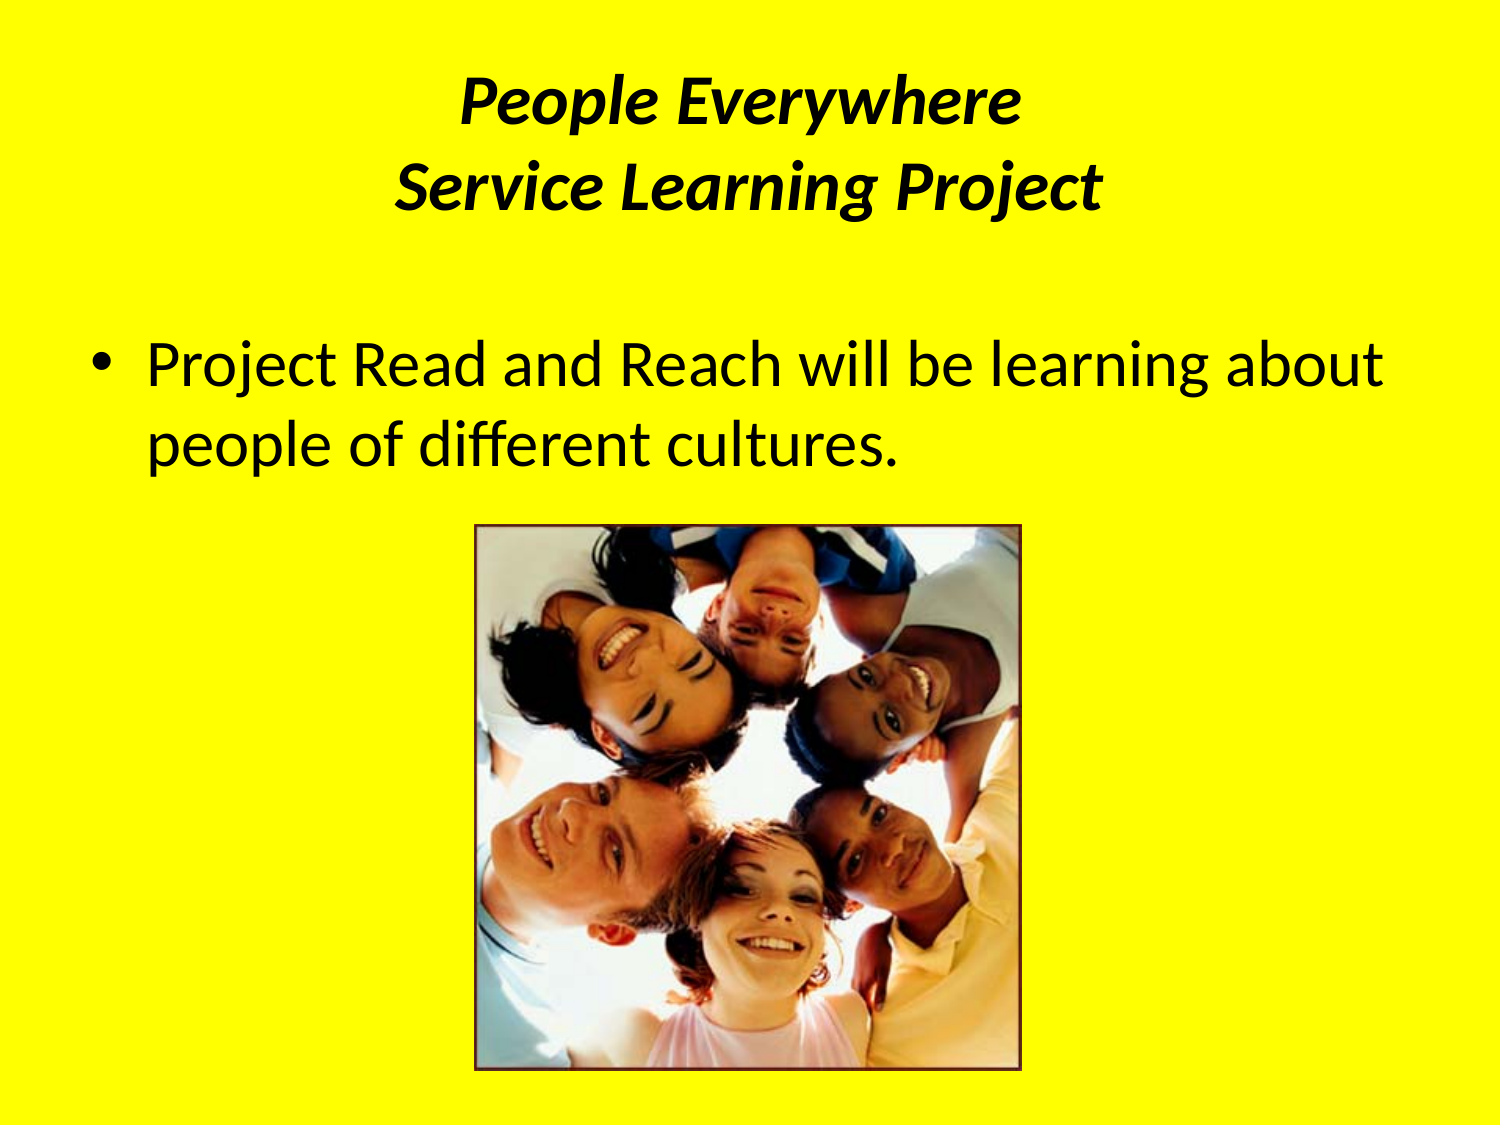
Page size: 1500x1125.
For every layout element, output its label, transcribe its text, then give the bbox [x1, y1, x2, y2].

title People Everywhere Service Learning Project [75, 45, 1425, 233]
list Project Read and Reach will be learning about people of different cultures. [75, 312, 1425, 1055]
picture [474, 524, 1022, 1071]
